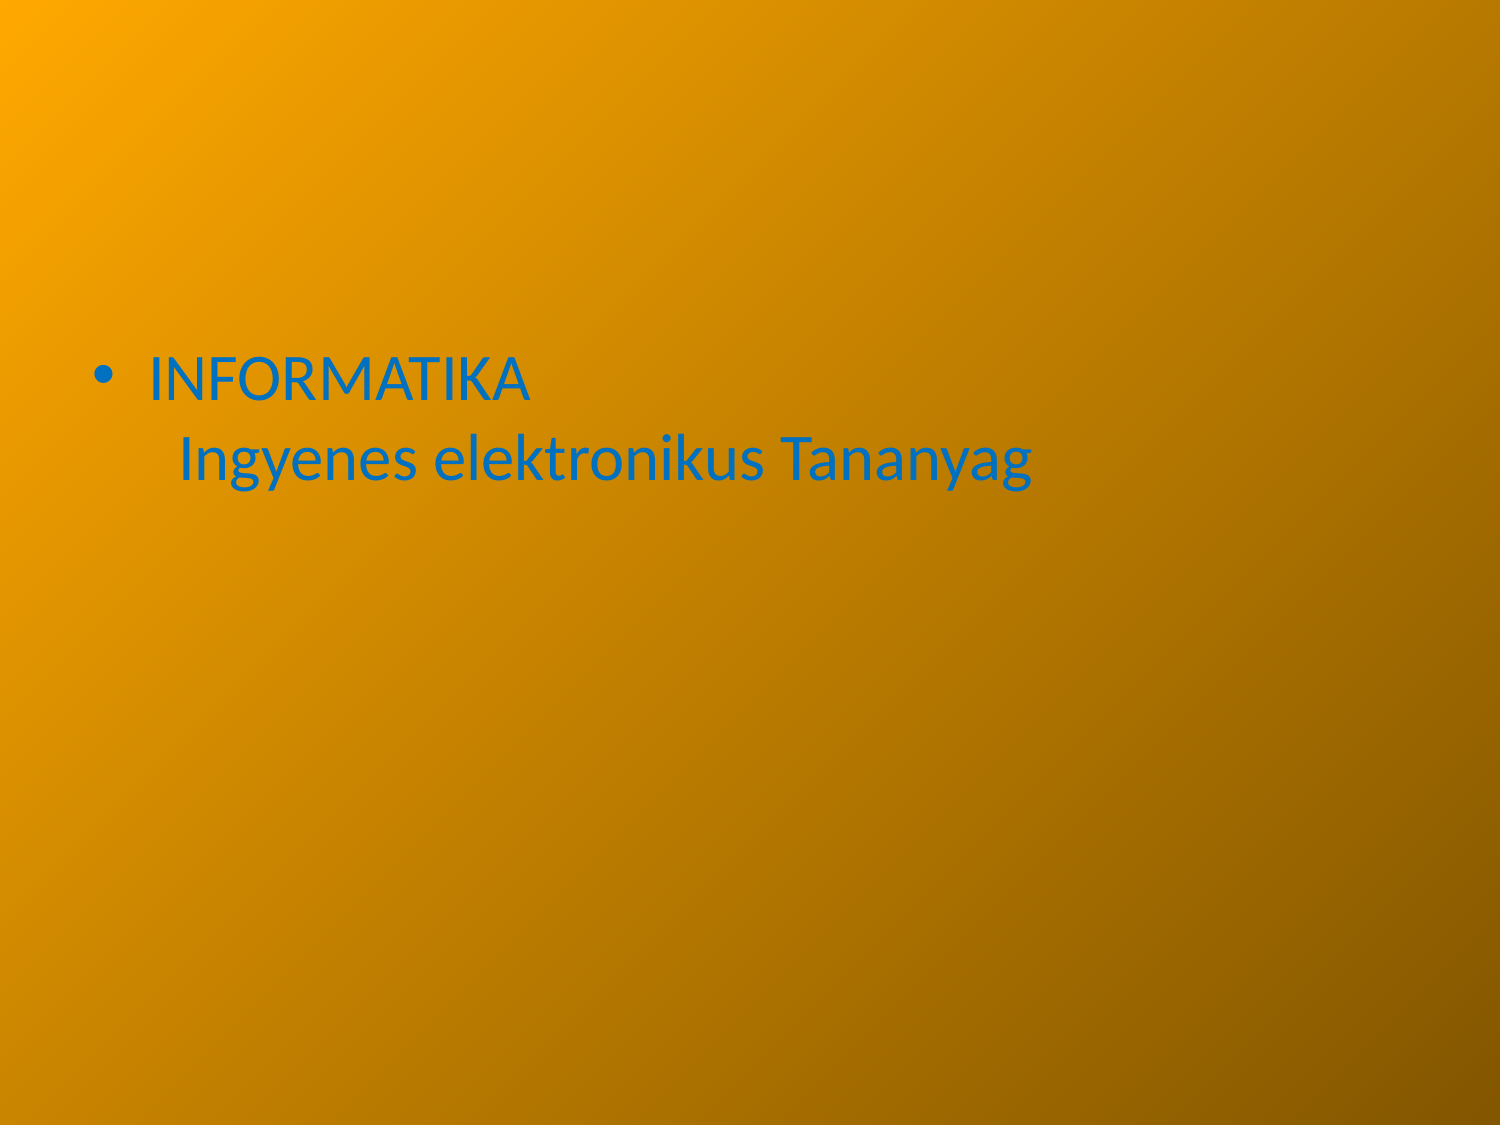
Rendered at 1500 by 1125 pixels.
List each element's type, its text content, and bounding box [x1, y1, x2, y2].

list INFORMATIKA Ingyenes elektronikus Tananyag [76, 326, 1436, 788]
